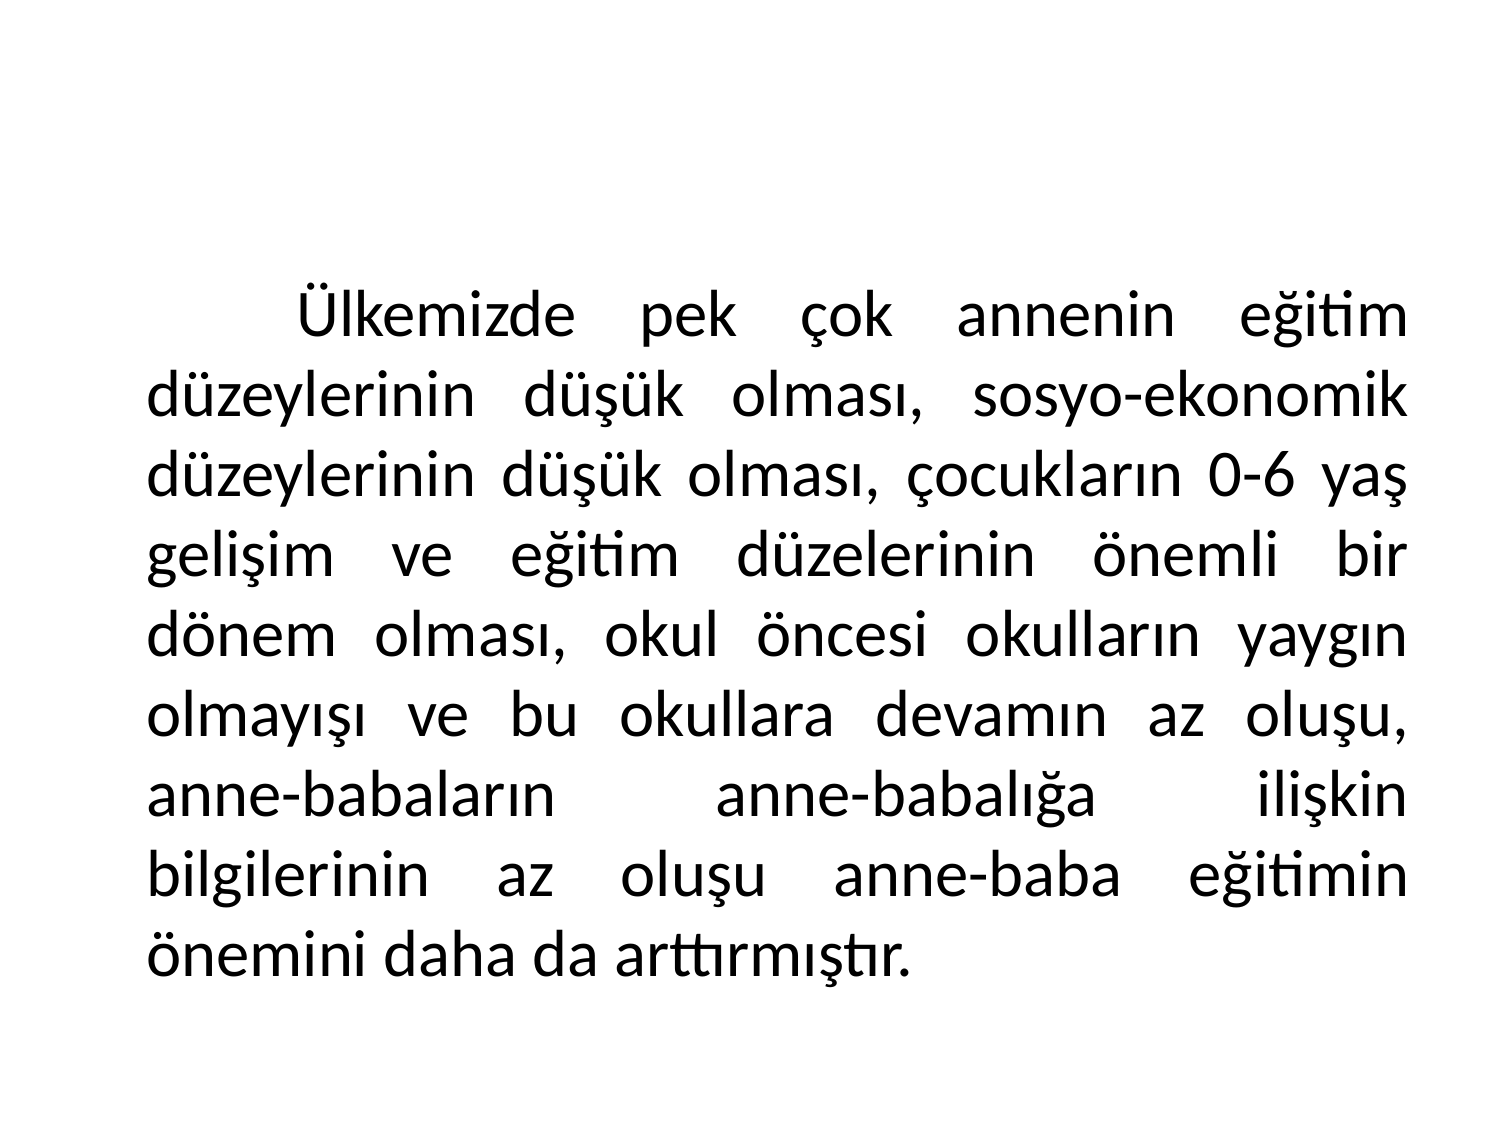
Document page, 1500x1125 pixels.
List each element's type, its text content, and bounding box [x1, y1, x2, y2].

list Ülkemizde pek çok annenin eğitim düzeylerinin düşük olması, sosyo-ekonomik düzeylerinin düşük olması, çocukların 0-6 yaş gelişim ve eğitim düzelerinin önemli bir dönem olması, okul öncesi okulların yaygın olmayışı ve bu okullara devamın az oluşu, anne-babaların anne-babalığa ilişkin bilgilerinin az oluşu anne-baba eğitimin önemini daha da arttırmıştır. [75, 262, 1425, 1005]
